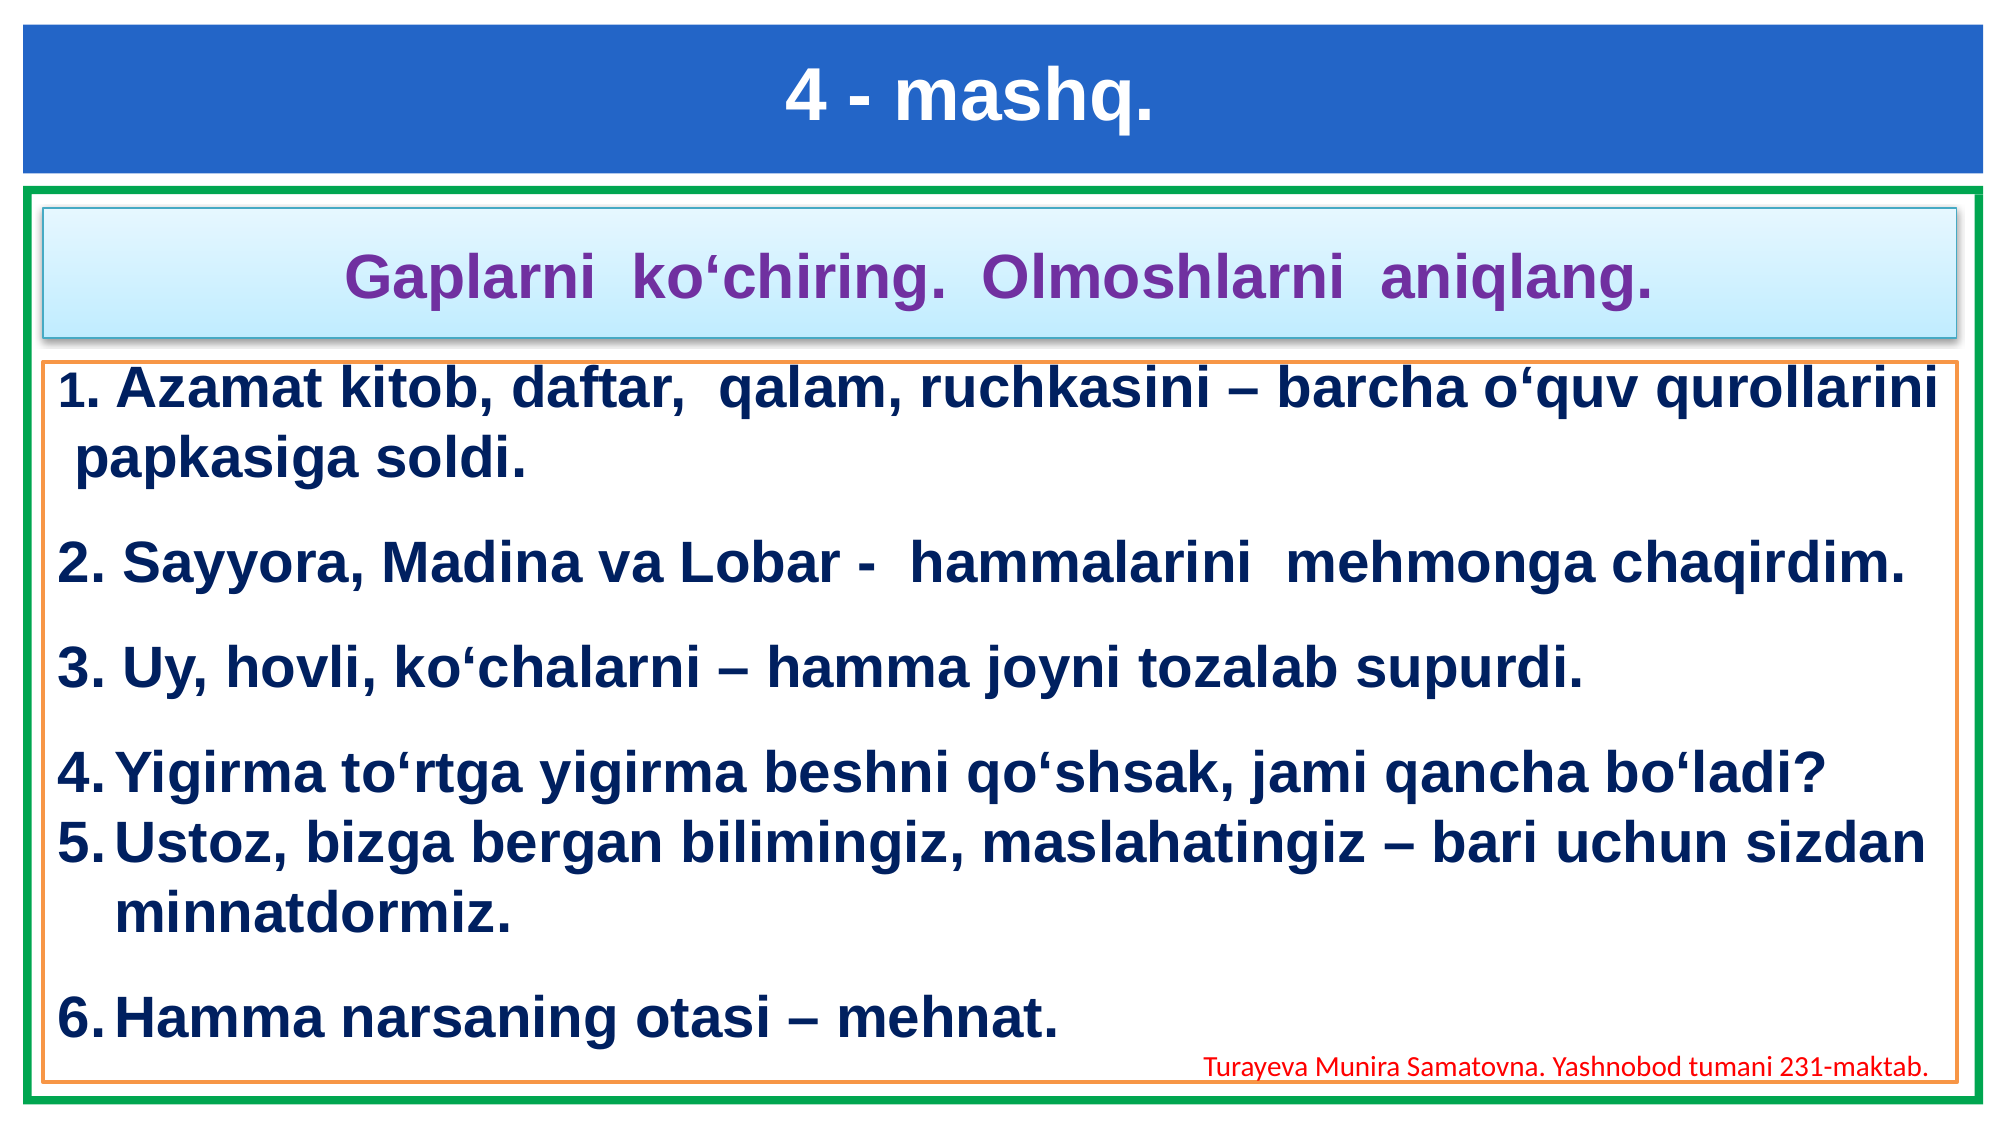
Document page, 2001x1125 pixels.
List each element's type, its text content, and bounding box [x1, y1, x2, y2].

text_box 4 - mashq. [77, 43, 1864, 137]
text_box 1. Azamat kitob, daftar, qalam, ruchkasini – barcha o‘quv qurollarini papkasiga soldi. 2. Sayyora, Madina va Lobar - hammalarini mehmonga chaqirdim. 3. Uy, hovli, ko‘chalarni – hamma joyni tozalab supurdi. Yigirma to‘rtga yigirma beshni qo‘shsak, jami qancha bo‘ladi? Ustoz, bizga bergan bilimingiz, maslahatingiz – bari uchun sizdan minnatdormiz. Hamma narsaning otasi – mehnat. [41, 360, 1959, 1084]
footer Turayeva Munira Samatovna. Yashnobod tumani 231-maktab. [1176, 1046, 1957, 1083]
text_box Gaplarni ko‘chiring. Olmoshlarni aniqlang. [42, 207, 1957, 339]
